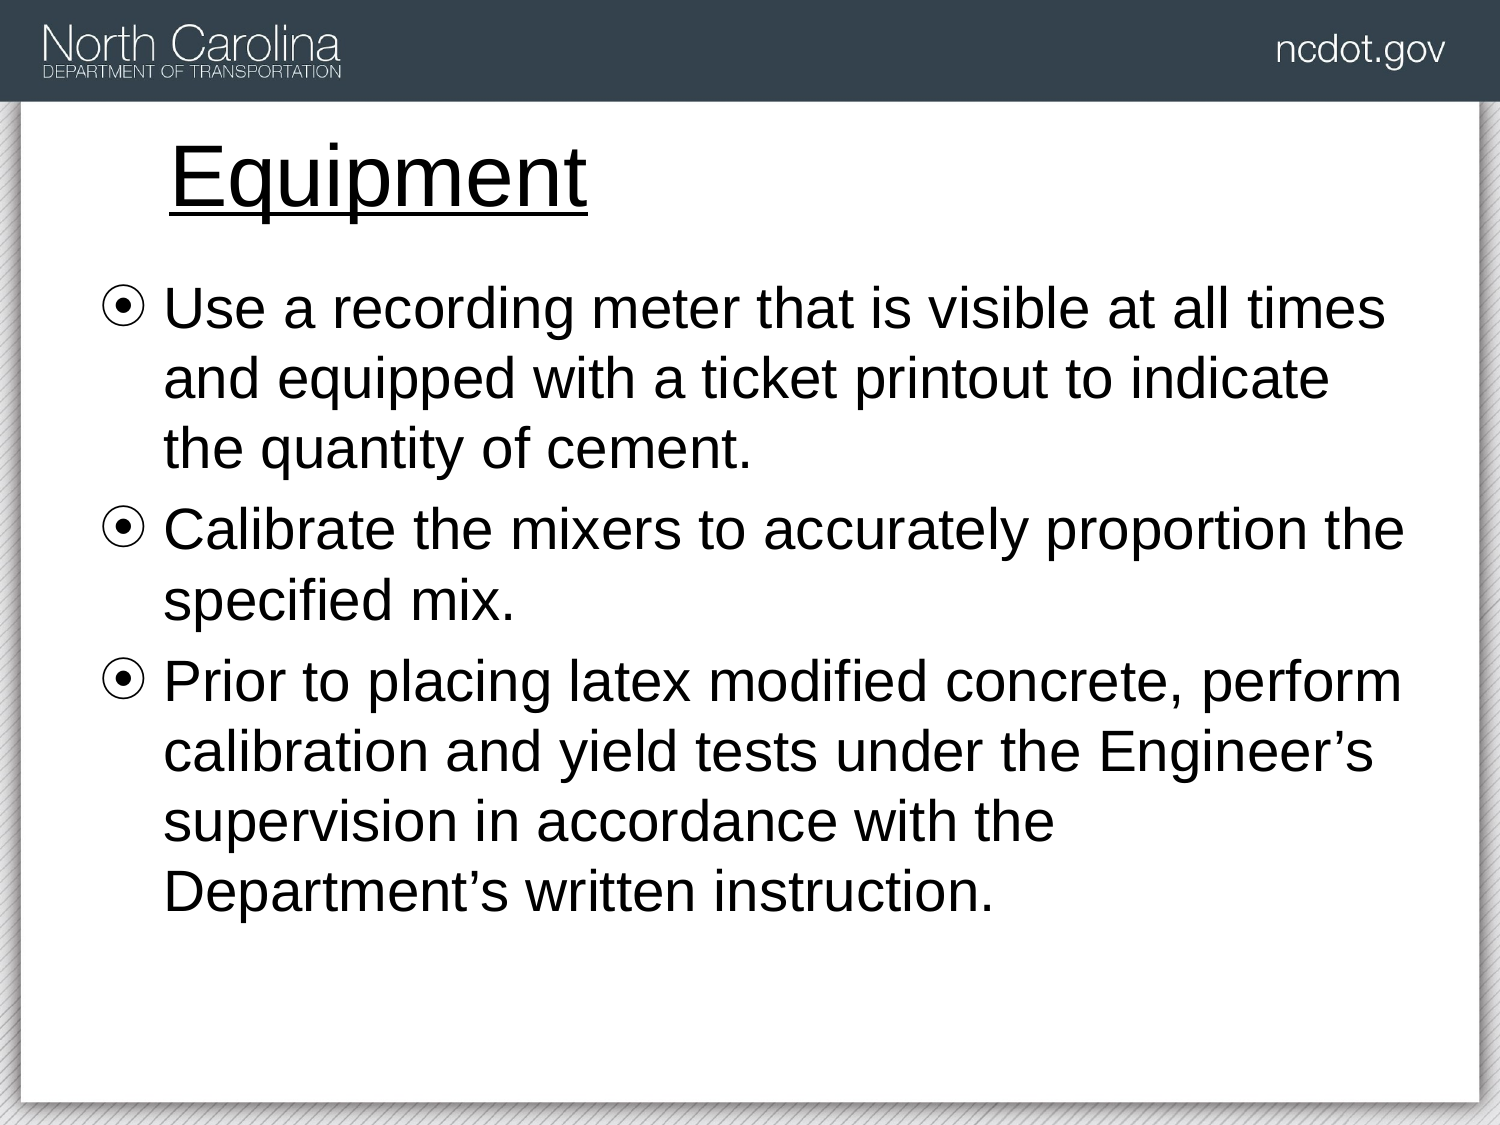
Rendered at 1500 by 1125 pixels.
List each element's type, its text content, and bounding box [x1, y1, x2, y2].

list Use a recording meter that is visible at all times and equipped with a ticket printout to indicate the quantity of cement. Calibrate the mixers to accurately proportion the specified mix. Prior to placing latex modified concrete, perform calibration and yield tests under the Engineer’s supervision in accordance with the Department’s written instruction. [75, 262, 1425, 1013]
picture [0, 0, 1500, 1125]
title Equipment [75, 75, 1425, 262]
